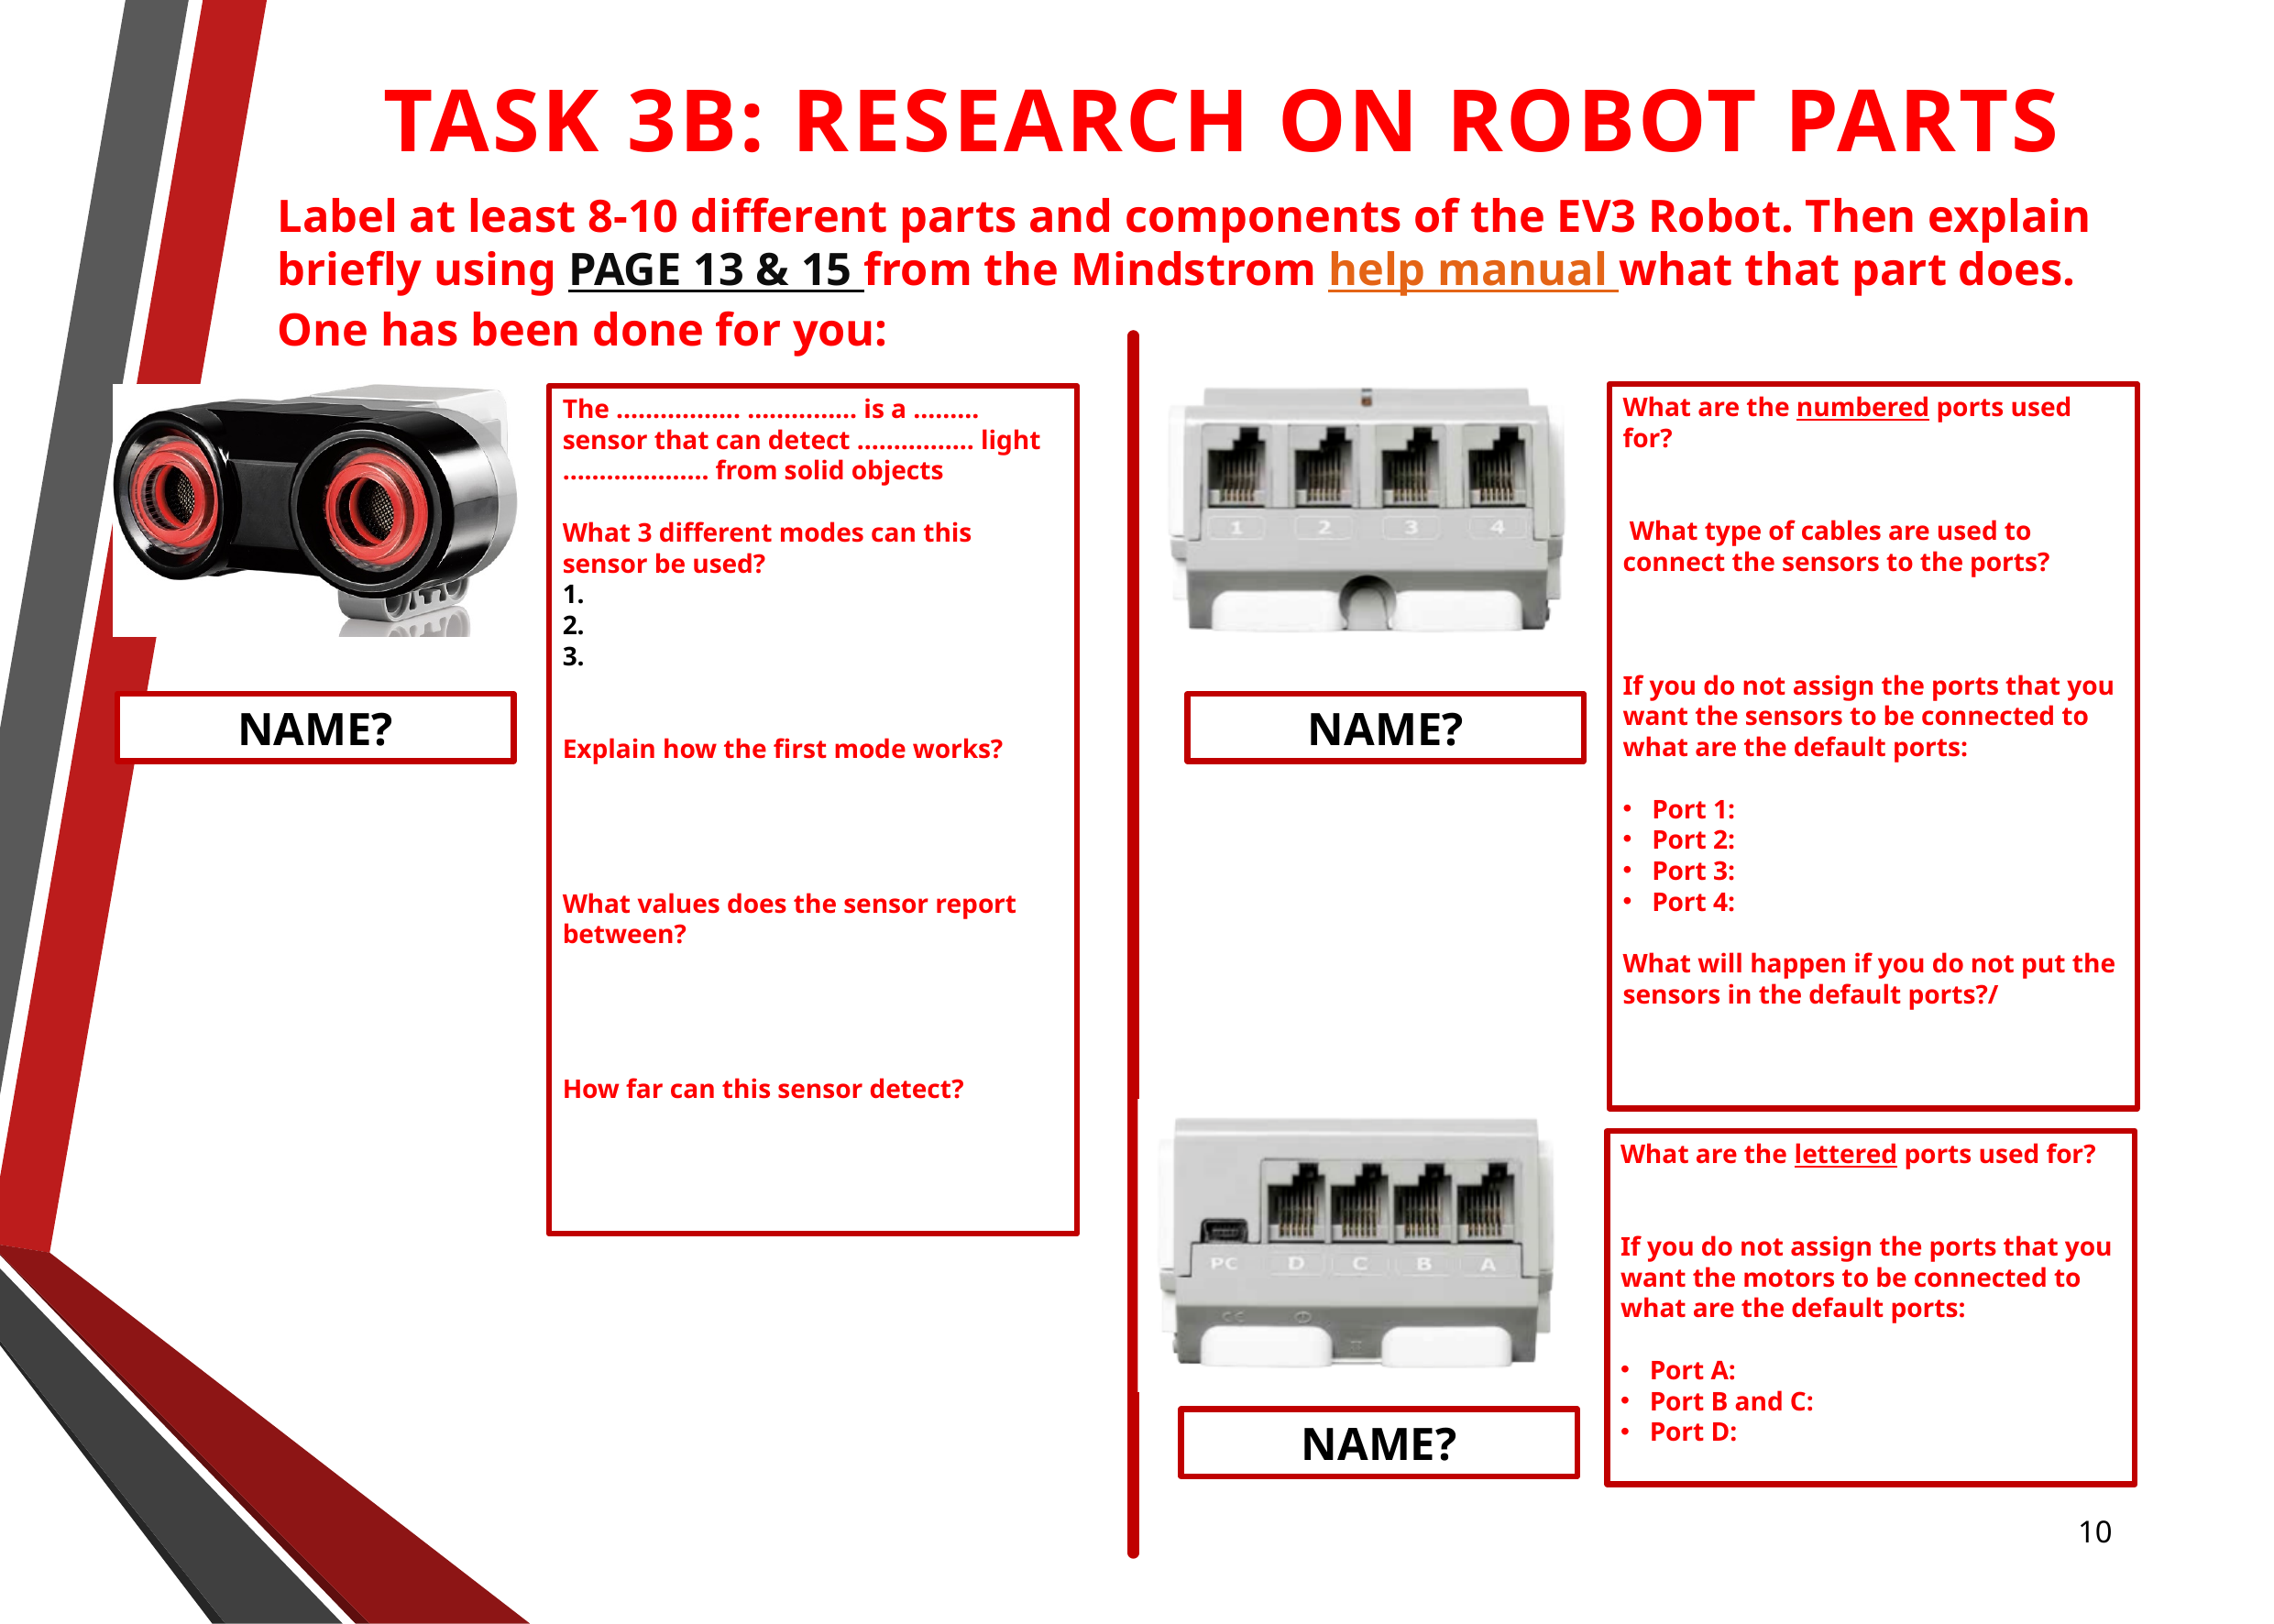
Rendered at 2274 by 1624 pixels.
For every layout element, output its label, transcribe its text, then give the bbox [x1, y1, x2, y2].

text_box What are the lettered ports used for? If you do not assign the ports that you want the motors to be connected to what are the default ports: Port A: Port B and C: Port D: [1607, 1130, 2136, 1485]
slide_number 10 [2027, 1489, 2126, 1576]
text_box The …………….. …………… is a ……… sensor that can detect ……………. light ……………….. from solid objects What 3 different modes can this sensor be used? 1. 2. 3. Explain how the first mode works? What values does the sensor report between? How far can this sensor detect? [549, 386, 1077, 1234]
text_box NAME? [1187, 694, 1584, 762]
text_box NAME? [117, 694, 514, 762]
text_box Task 3b: research on robot parts [281, 67, 2163, 210]
text_box NAME? [1181, 1409, 1577, 1476]
text_box What are the numbered ports used for? What type of cables are used to connect the sensors to the ports? If you do not assign the ports that you want the sensors to be connected to what are the default ports: Port 1: Port 2: Port 3: Port 4: What will happen if you do not put the sensors in the default ports?/ [1609, 384, 2137, 1109]
text_box Label at least 8-10 different parts and components of the EV3 Robot. Then explain briefly using PAGE 13 & 15 from the Mindstrom help manual what that part does. One has been done for you: [263, 181, 2111, 363]
picture [1149, 368, 1596, 663]
picture [1137, 1099, 1578, 1393]
picture [113, 383, 519, 638]
